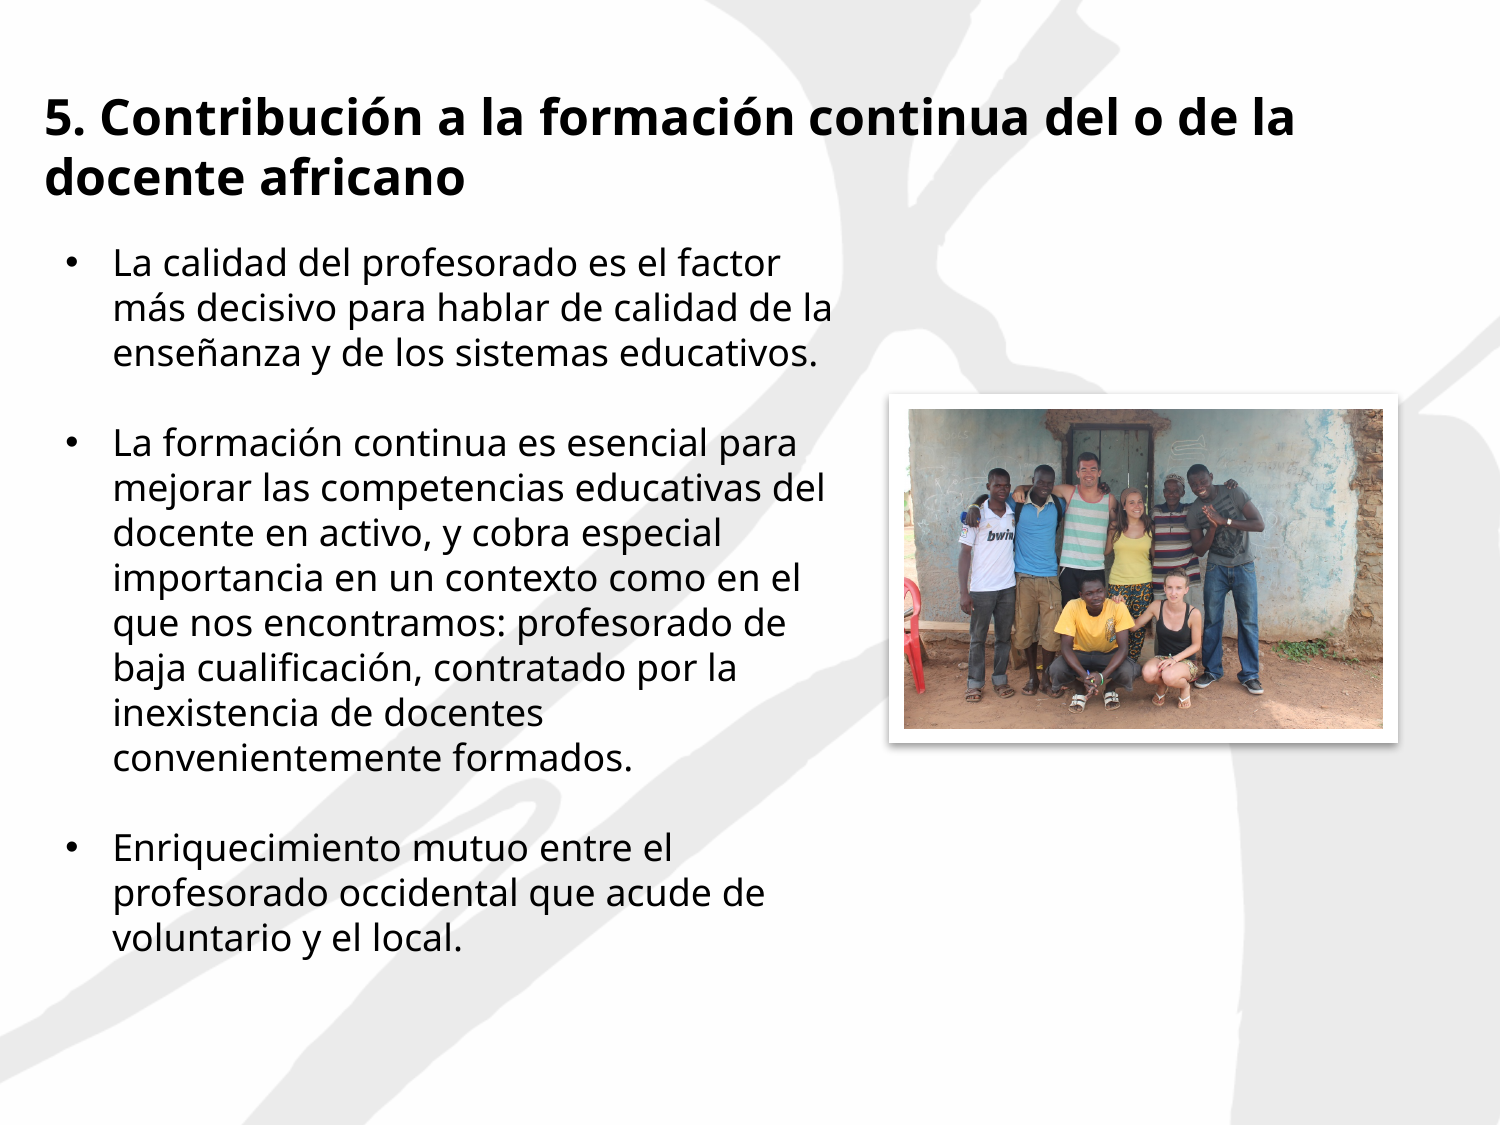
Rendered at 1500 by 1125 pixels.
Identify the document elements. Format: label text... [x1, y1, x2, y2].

picture [903, 408, 1384, 729]
text_box 5. Contribución a la formación continua del o de la docente africano [29, 78, 1436, 213]
text_box La calidad del profesorado es el factor más decisivo para hablar de calidad de la enseñanza y de los sistemas educativos. La formación continua es esencial para mejorar las competencias educativas del docente en activo, y cobra especial importancia en un contexto como en el que nos encontramos: profesorado de baja cualificación, contratado por la inexistencia de docentes convenientemente formados. Enriquecimiento mutuo entre el profesorado occidental que acude de voluntario y el local. [50, 231, 880, 967]
